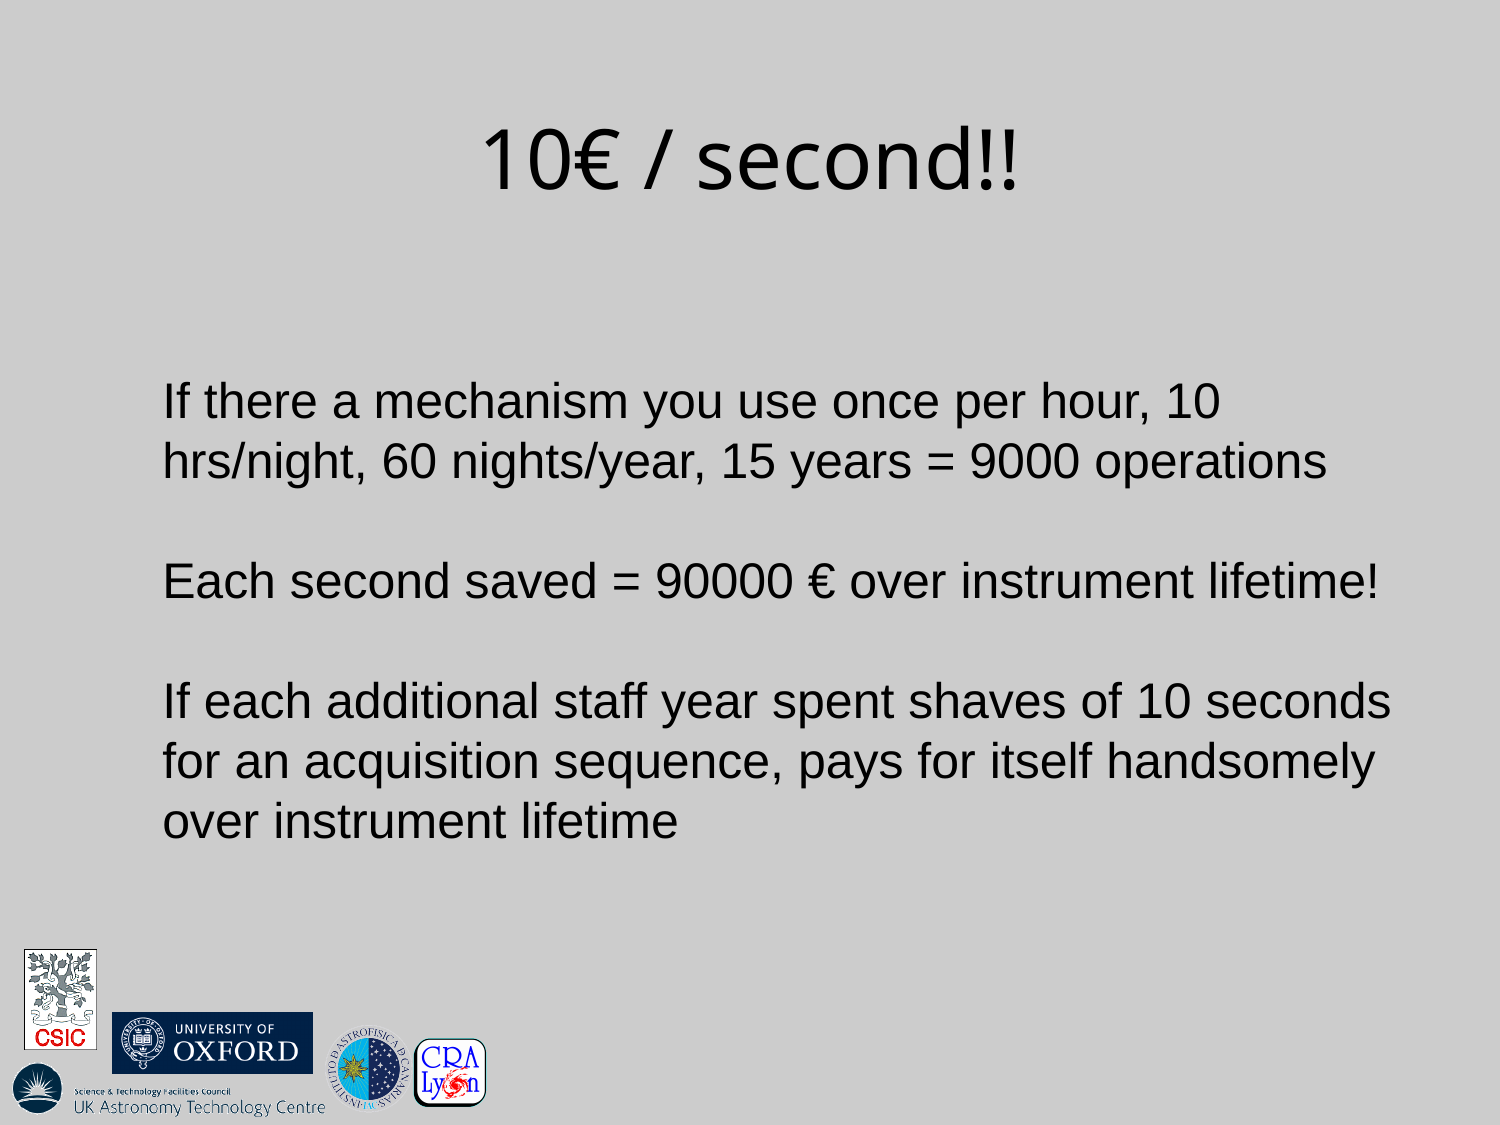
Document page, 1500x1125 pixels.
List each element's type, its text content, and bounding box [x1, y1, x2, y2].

picture [24, 949, 97, 1050]
text_box If there a mechanism you use once per hour, 10 hrs/night, 60 nights/year, 15 years = 9000 operations Each second saved = 90000 € over instrument lifetime! If each additional staff year spent shaves of 10 seconds for an acquisition sequence, pays for itself handsomely over instrument lifetime [147, 361, 1424, 917]
picture [12, 1012, 488, 1117]
title 10€ / second!! [112, 62, 1388, 250]
